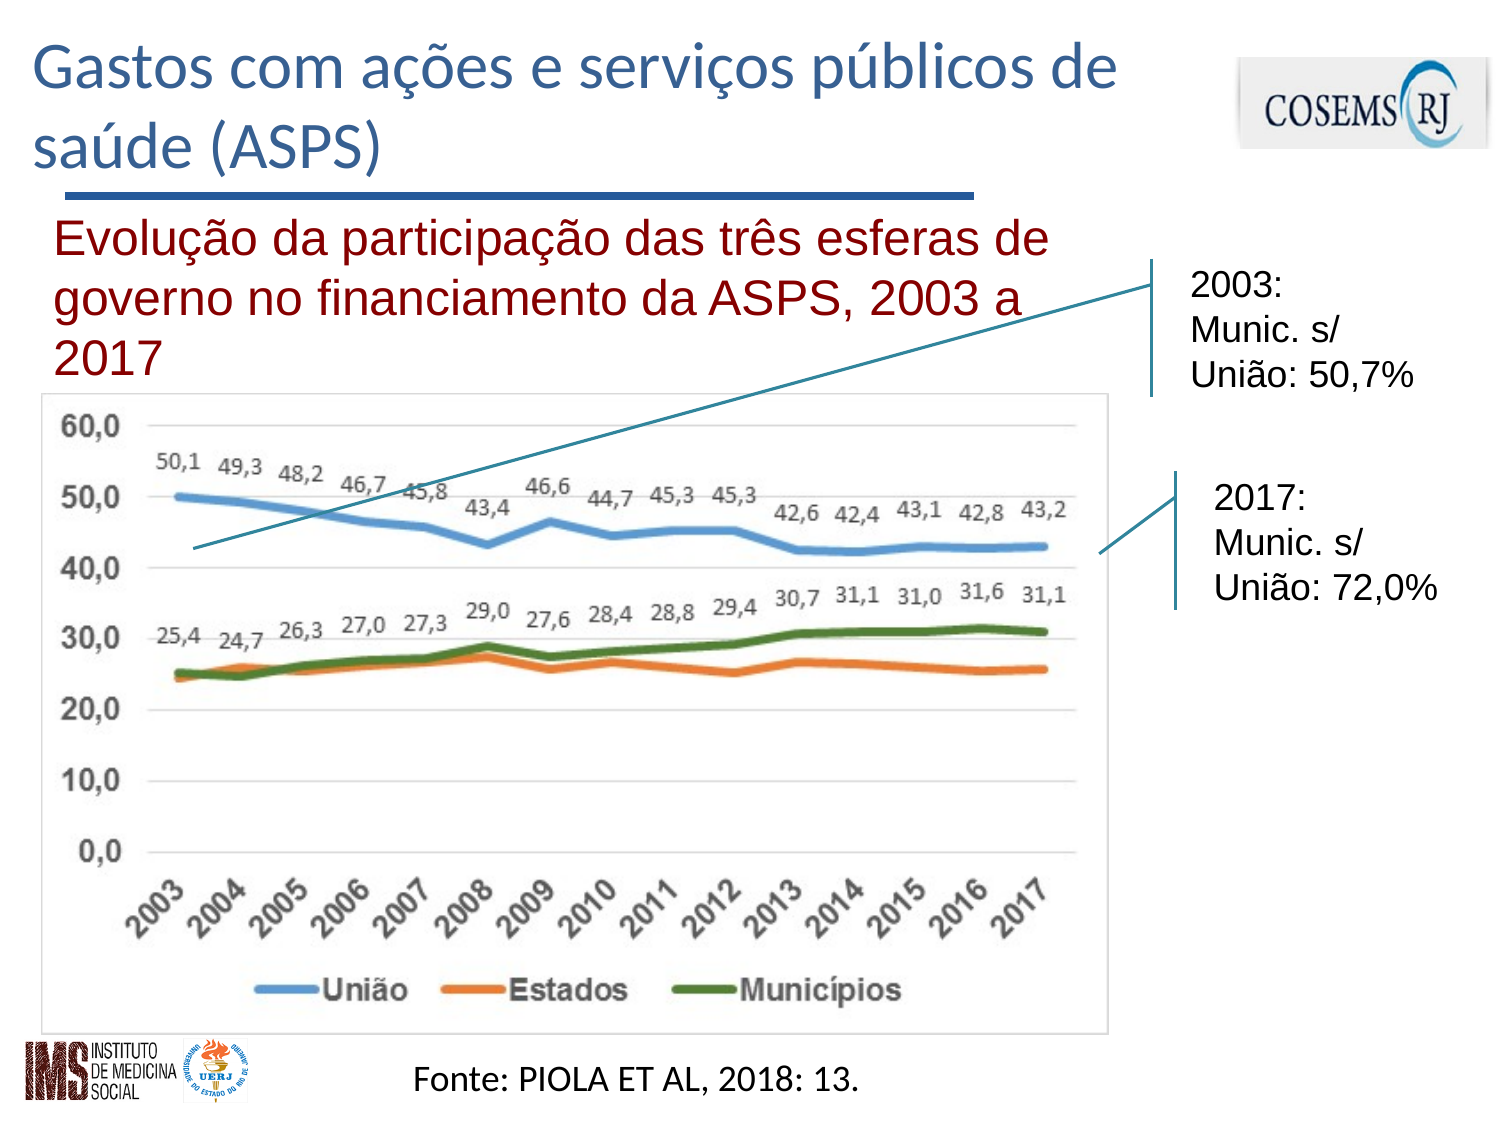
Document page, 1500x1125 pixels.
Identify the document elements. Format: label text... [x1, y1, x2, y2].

text_box Evolução da participação das três esferas de governo no financiamento da ASPS, 2003 a 2017 [38, 198, 1109, 394]
text_box 2017: Munic. s/ União: 72,0% [1114, 471, 1177, 610]
picture [17, 393, 1109, 1106]
text_box 2017: Munic. s/ União: 72,0% [1199, 471, 1482, 610]
text_box 2003: Munic. s/ União: 50,7% [1175, 259, 1459, 397]
title Gastos com ações e serviços públicos de saúde (ASPS) [17, 30, 1228, 173]
text_box 2003: Munic. s/ União: 50,7% [1109, 258, 1154, 397]
picture [1228, 57, 1499, 149]
text_box Fonte: PIOLA ET AL, 2018: 13. [398, 1046, 876, 1107]
